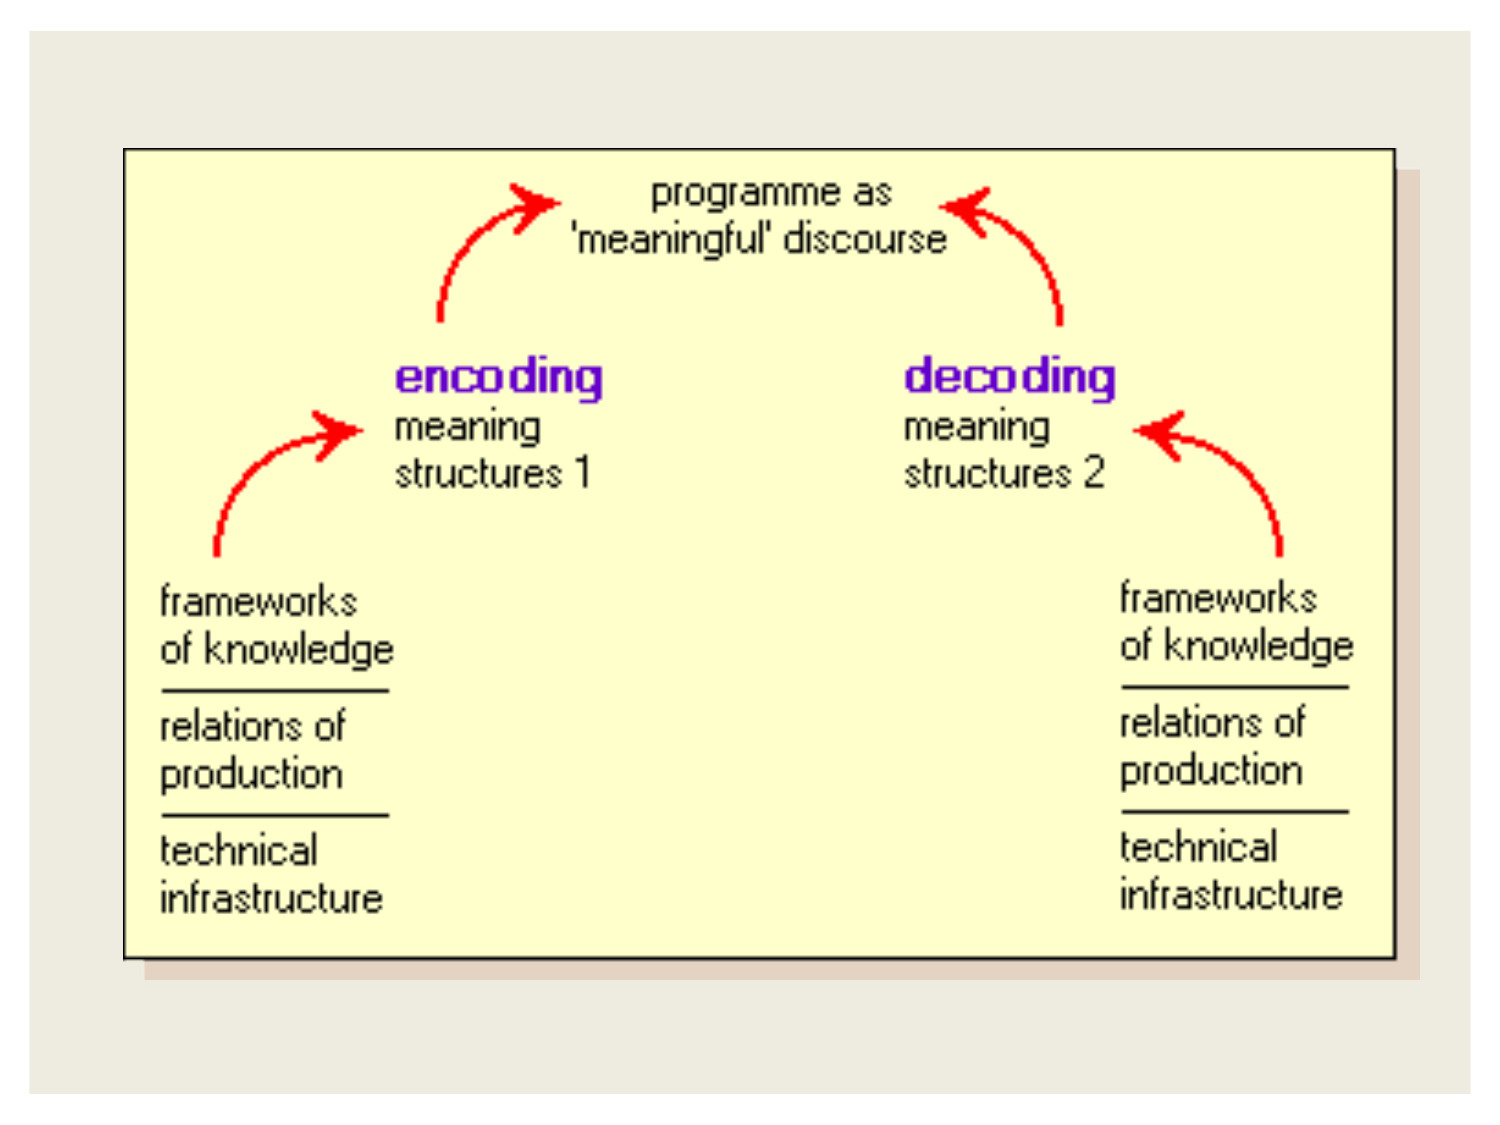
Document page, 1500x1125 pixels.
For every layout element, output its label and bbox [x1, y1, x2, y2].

list [29, 30, 1471, 1094]
picture [123, 148, 1421, 981]
